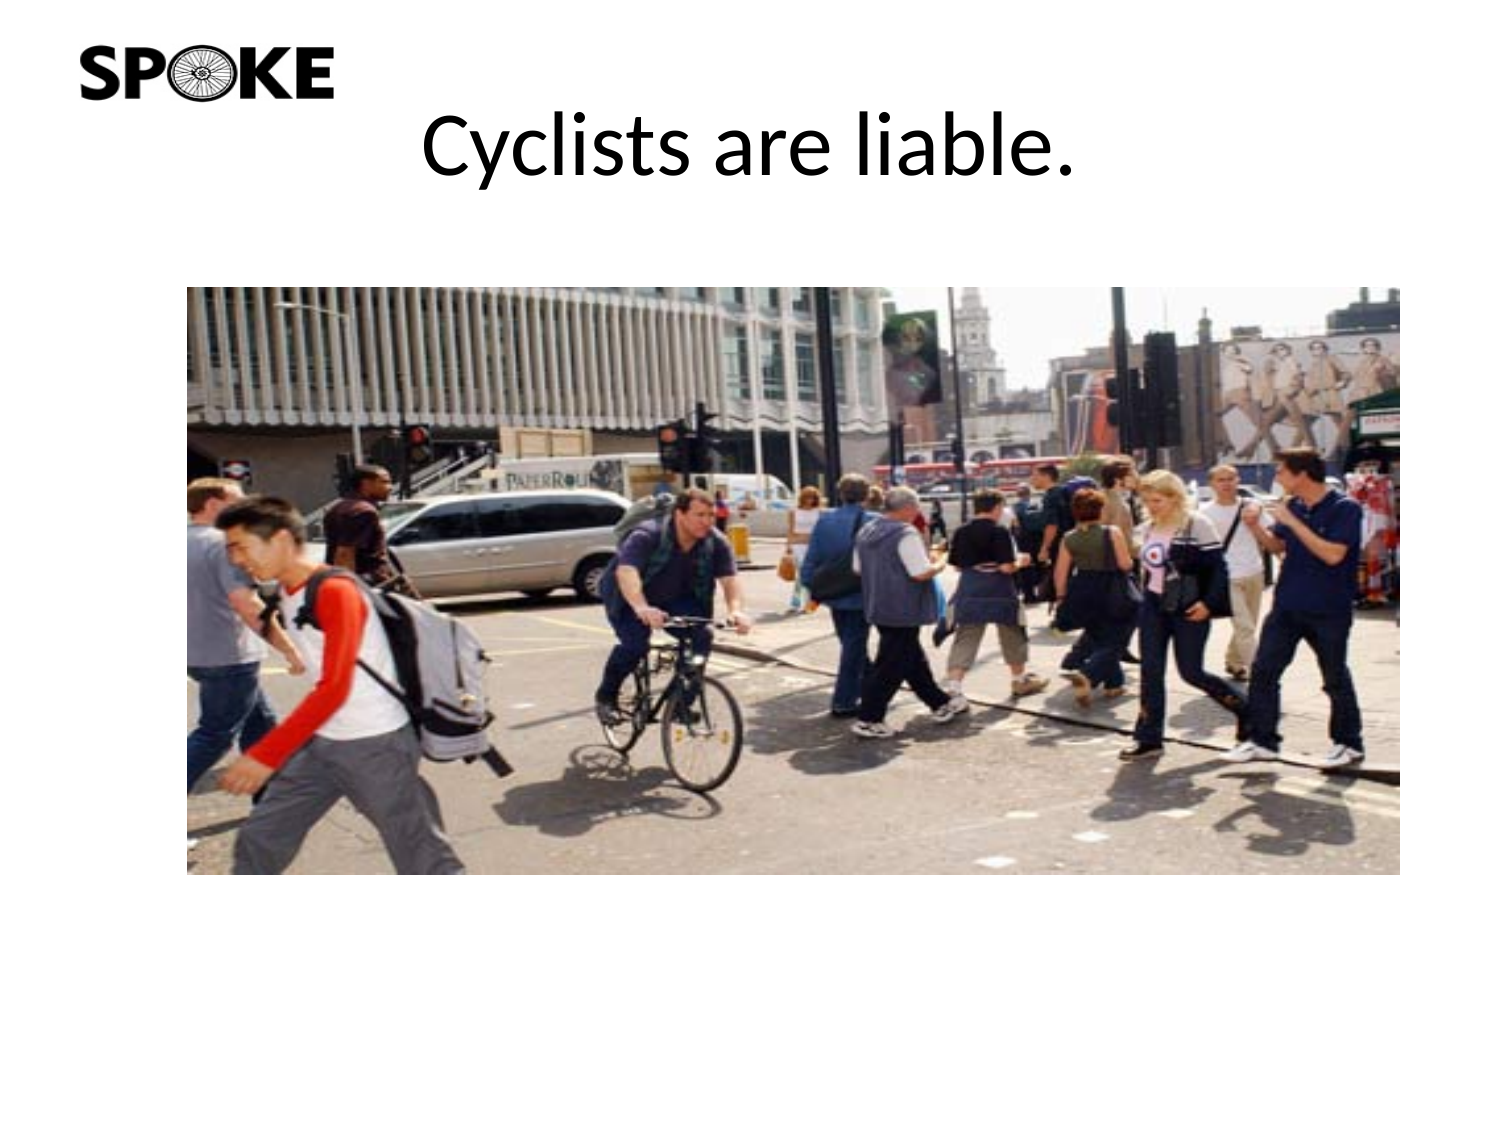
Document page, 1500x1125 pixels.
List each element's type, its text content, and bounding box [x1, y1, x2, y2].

picture [79, 43, 335, 104]
title Cyclists are liable. [75, 45, 1425, 233]
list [187, 287, 1401, 876]
